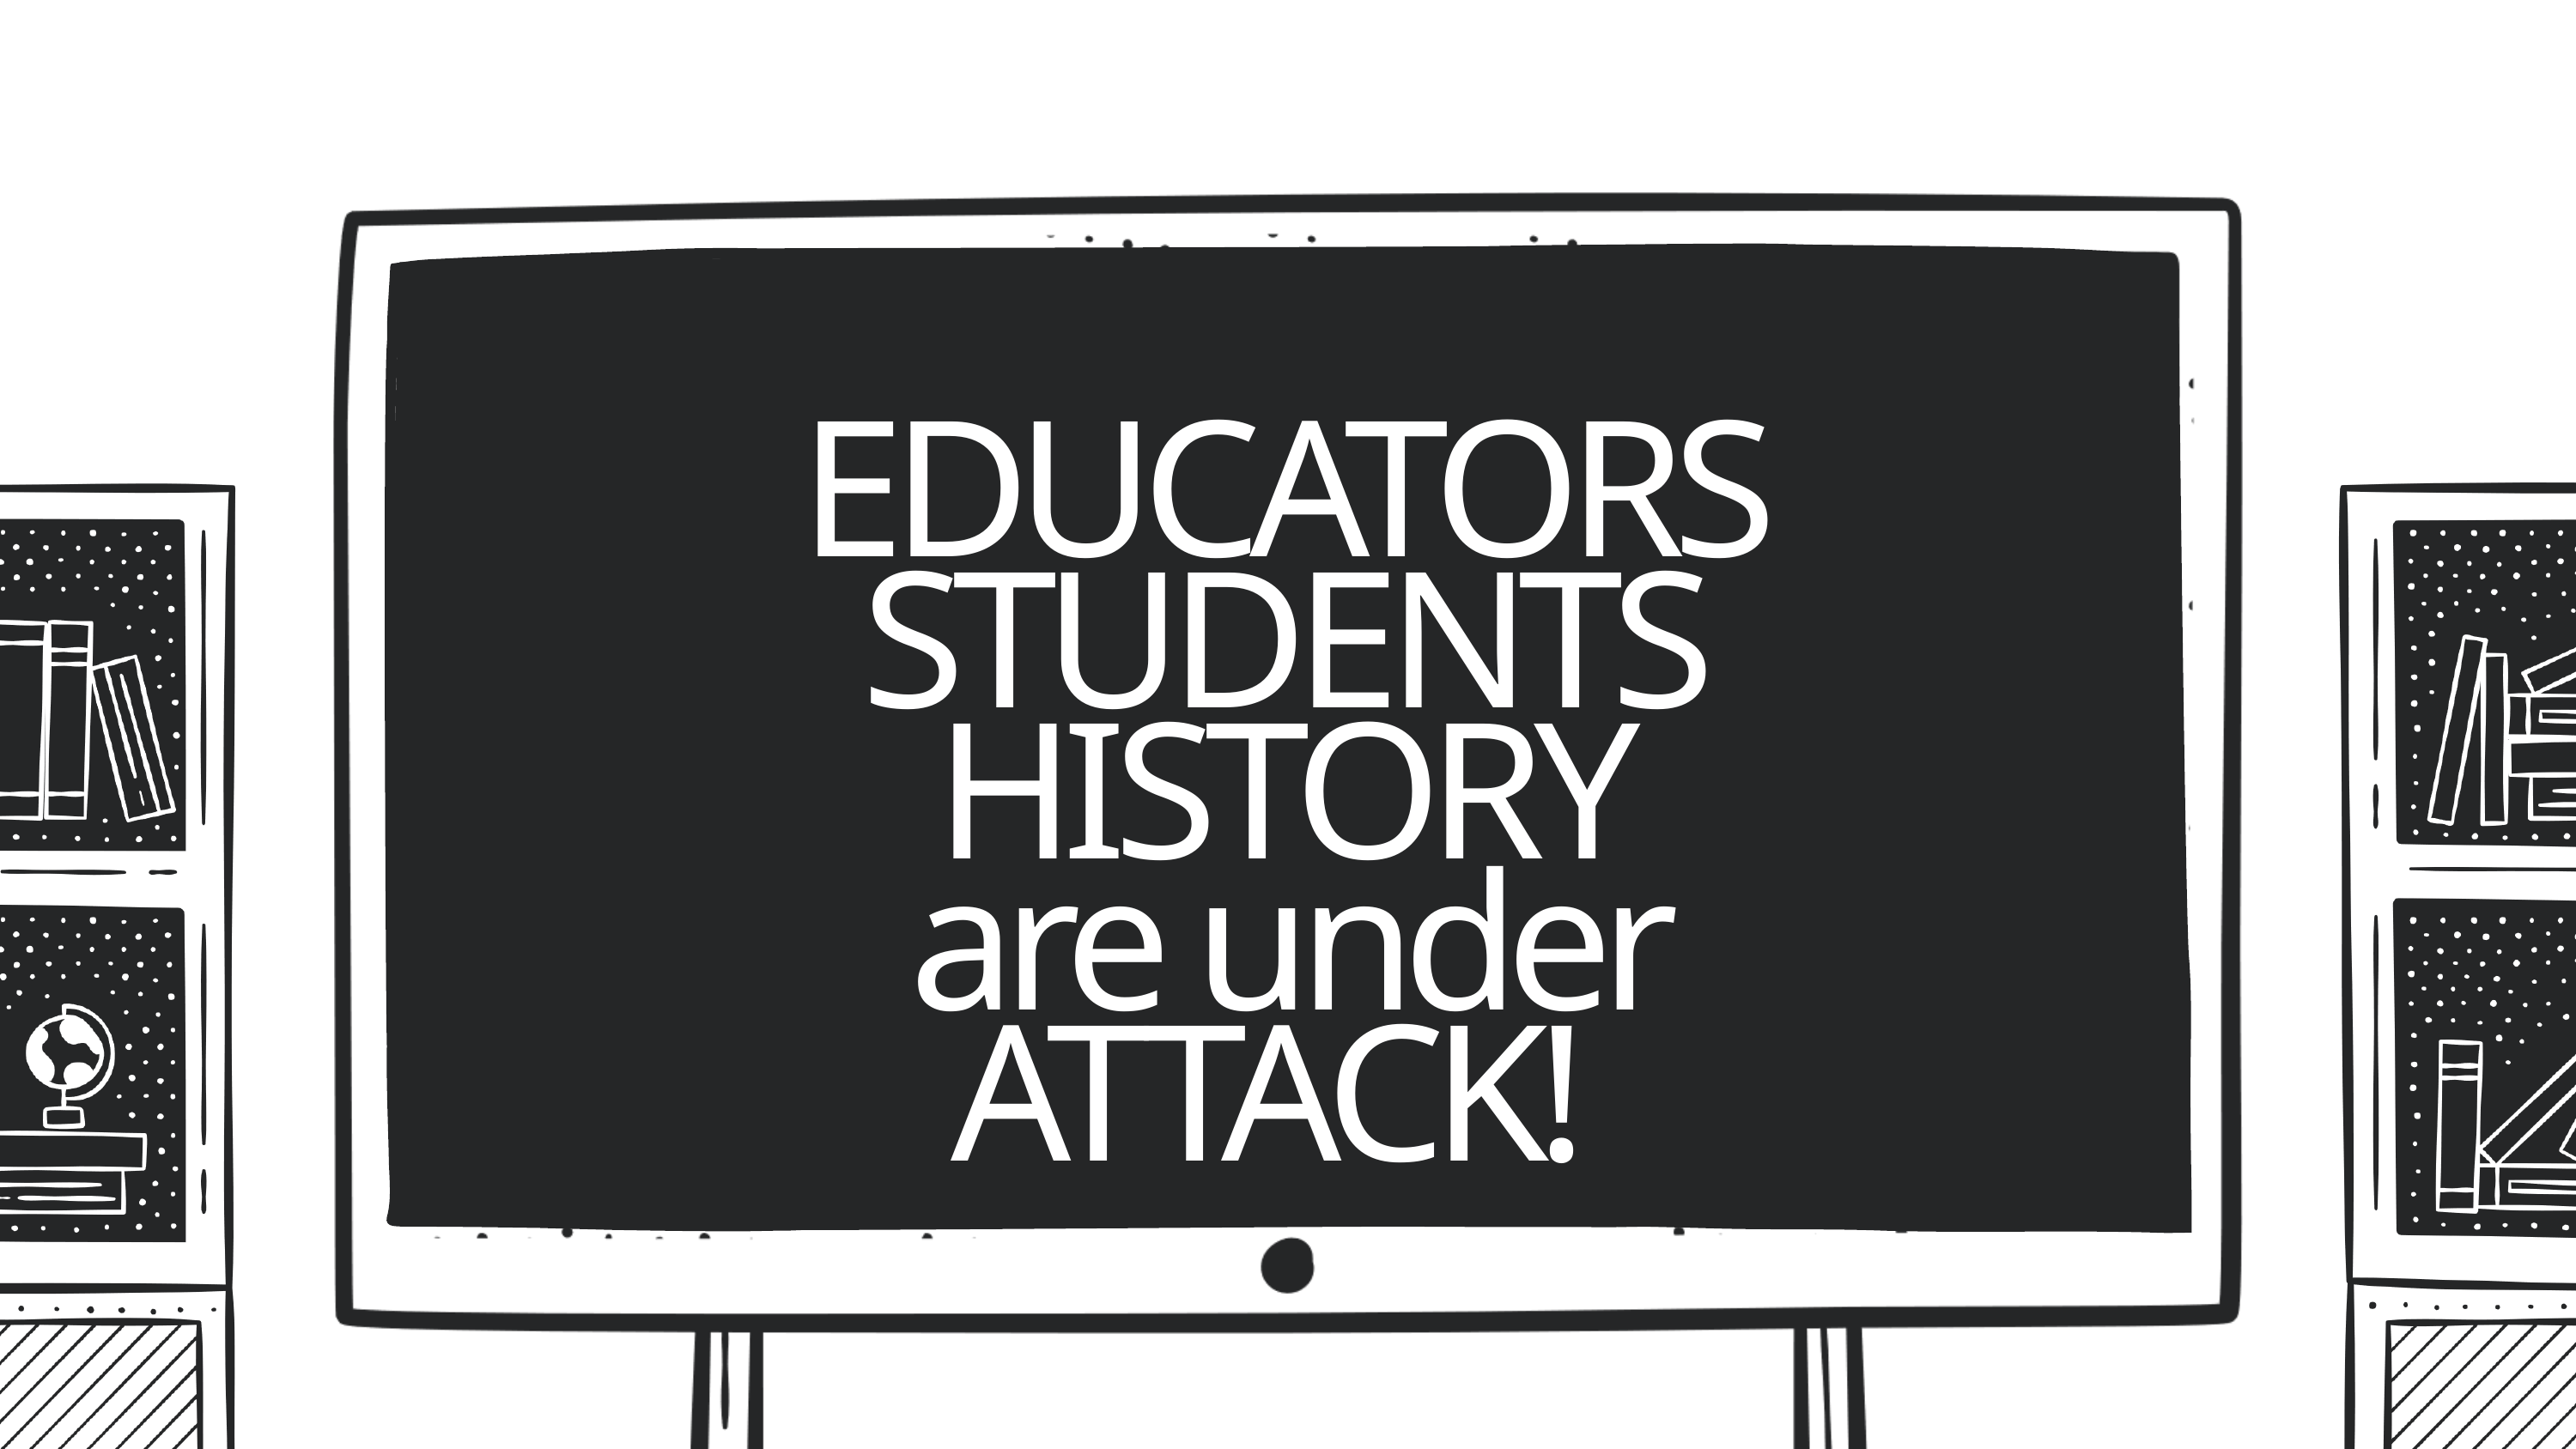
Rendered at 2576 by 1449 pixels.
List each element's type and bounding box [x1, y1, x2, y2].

text_box [0, 482, 238, 1449]
text_box [333, 192, 2243, 1449]
text_box [2338, 482, 2576, 1449]
